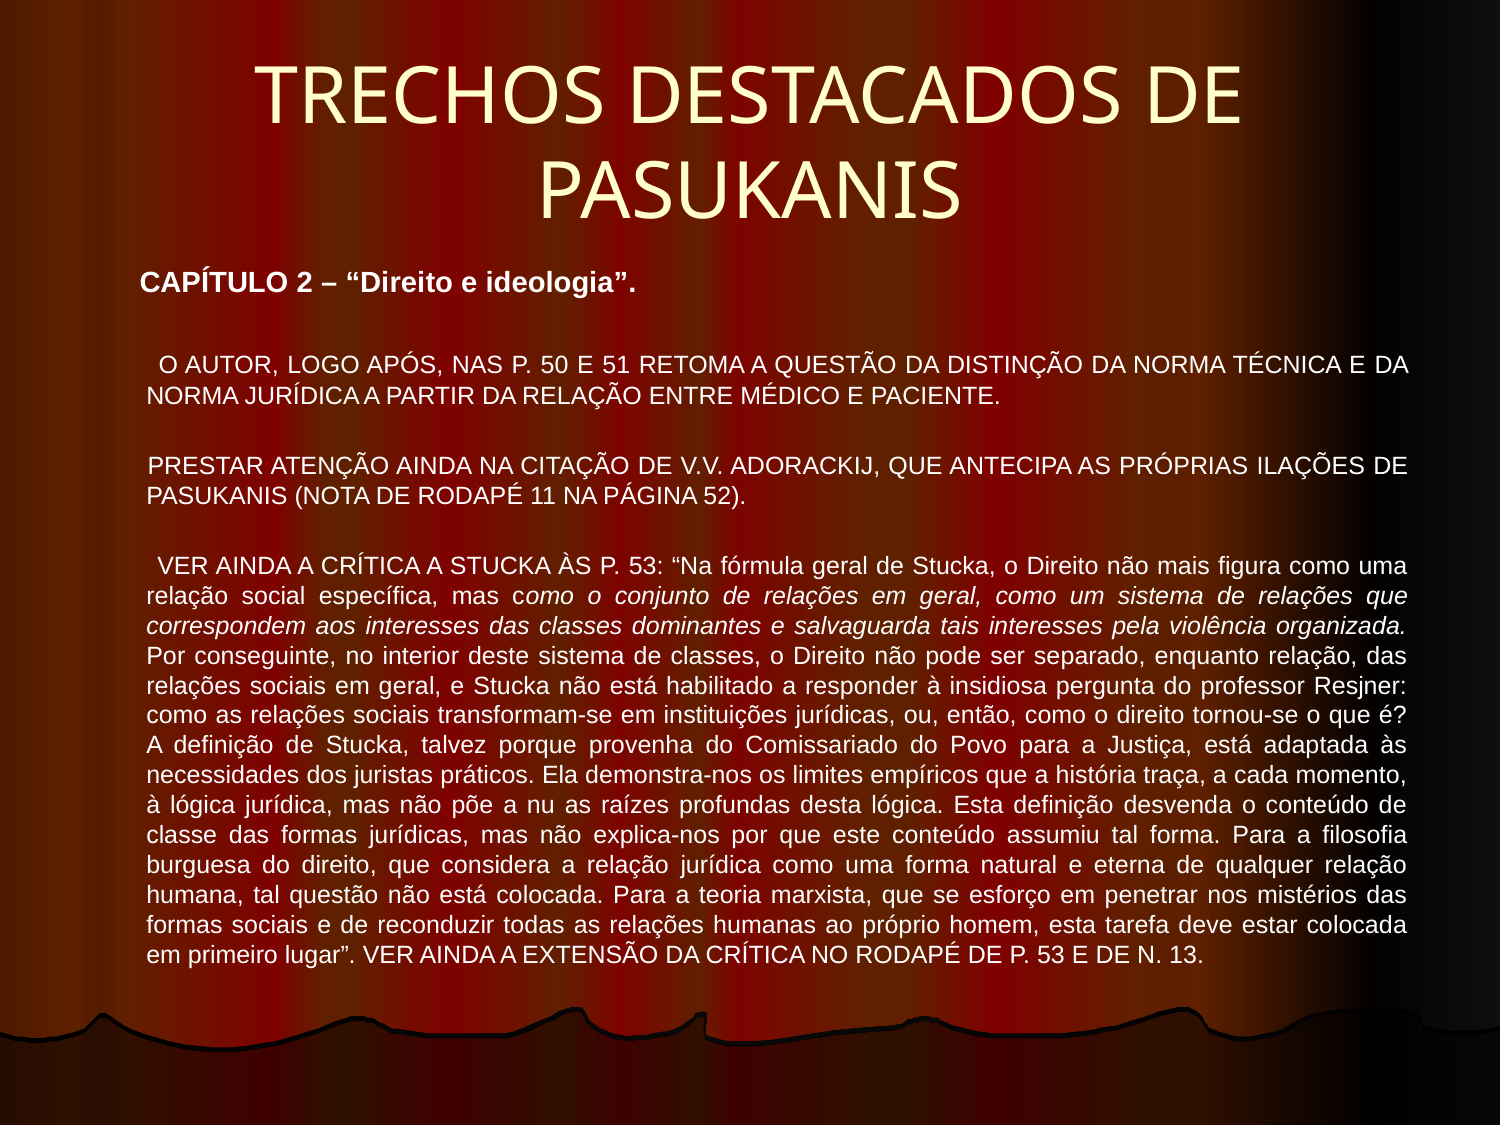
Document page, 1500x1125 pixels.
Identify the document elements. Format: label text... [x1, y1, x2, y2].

title TRECHOS DESTACADOS DE PASUKANIS [74, 45, 1426, 233]
list CAPÍTULO 2 – “Direito e ideologia”. O AUTOR, LOGO APÓS, NAS P. 50 E 51 RETOMA A QUESTÃO DA DISTINÇÃO DA NORMA TÉCNICA E DA NORMA JURÍDICA A PARTIR DA RELAÇÃO ENTRE MÉDICO E PACIENTE. PRESTAR ATENÇÃO AINDA NA CITAÇÃO DE V.V. ADORACKIJ, QUE ANTECIPA AS PRÓPRIAS ILAÇÕES DE PASUKANIS (NOTA DE RODAPÉ 11 NA PÁGINA 52). VER AINDA A CRÍTICA A STUCKA ÀS P. 53: “Na fórmula geral de Stucka, o Direito não mais figura como uma relação social específica, mas como o conjunto de relações em geral, como um sistema de relações que correspondem aos interesses das classes dominantes e salvaguarda tais interesses pela violência organizada. Por conseguinte, no interior deste sistema de classes, o Direito não pode ser separado, enquanto relação, das relações sociais em geral, e Stucka não está habilitado a responder à insidiosa pergunta do professor Resjner: como as relações sociais transformam-se em instituições jurídicas, ou, então, como o direito tornou-se o que é? A definição de Stucka, talvez porque provenha do Comissariado do Povo para a Justiça, está adaptada às necessidades dos juristas práticos. Ela demonstra-nos os limites empíricos que a história traça, a cada momento, à lógica jurídica, mas não põe a nu as raízes profundas desta lógica. Esta definição desvenda o conteúdo de classe das formas jurídicas, mas não explica-nos por que este conteúdo assumiu tal forma. Para a filosofia burguesa do direito, que considera a relação jurídica como uma forma natural e eterna de qualquer relação humana, tal questão não está colocada. Para a teoria marxista, que se esforço em penetrar nos mistérios das formas sociais e de reconduzir todas as relações humanas ao próprio homem, esta tarefa deve estar colocada em primeiro lugar”. VER AINDA A EXTENSÃO DA CRÍTICA NO RODAPÉ DE P. 53 E DE N. 13. [74, 262, 1426, 1006]
